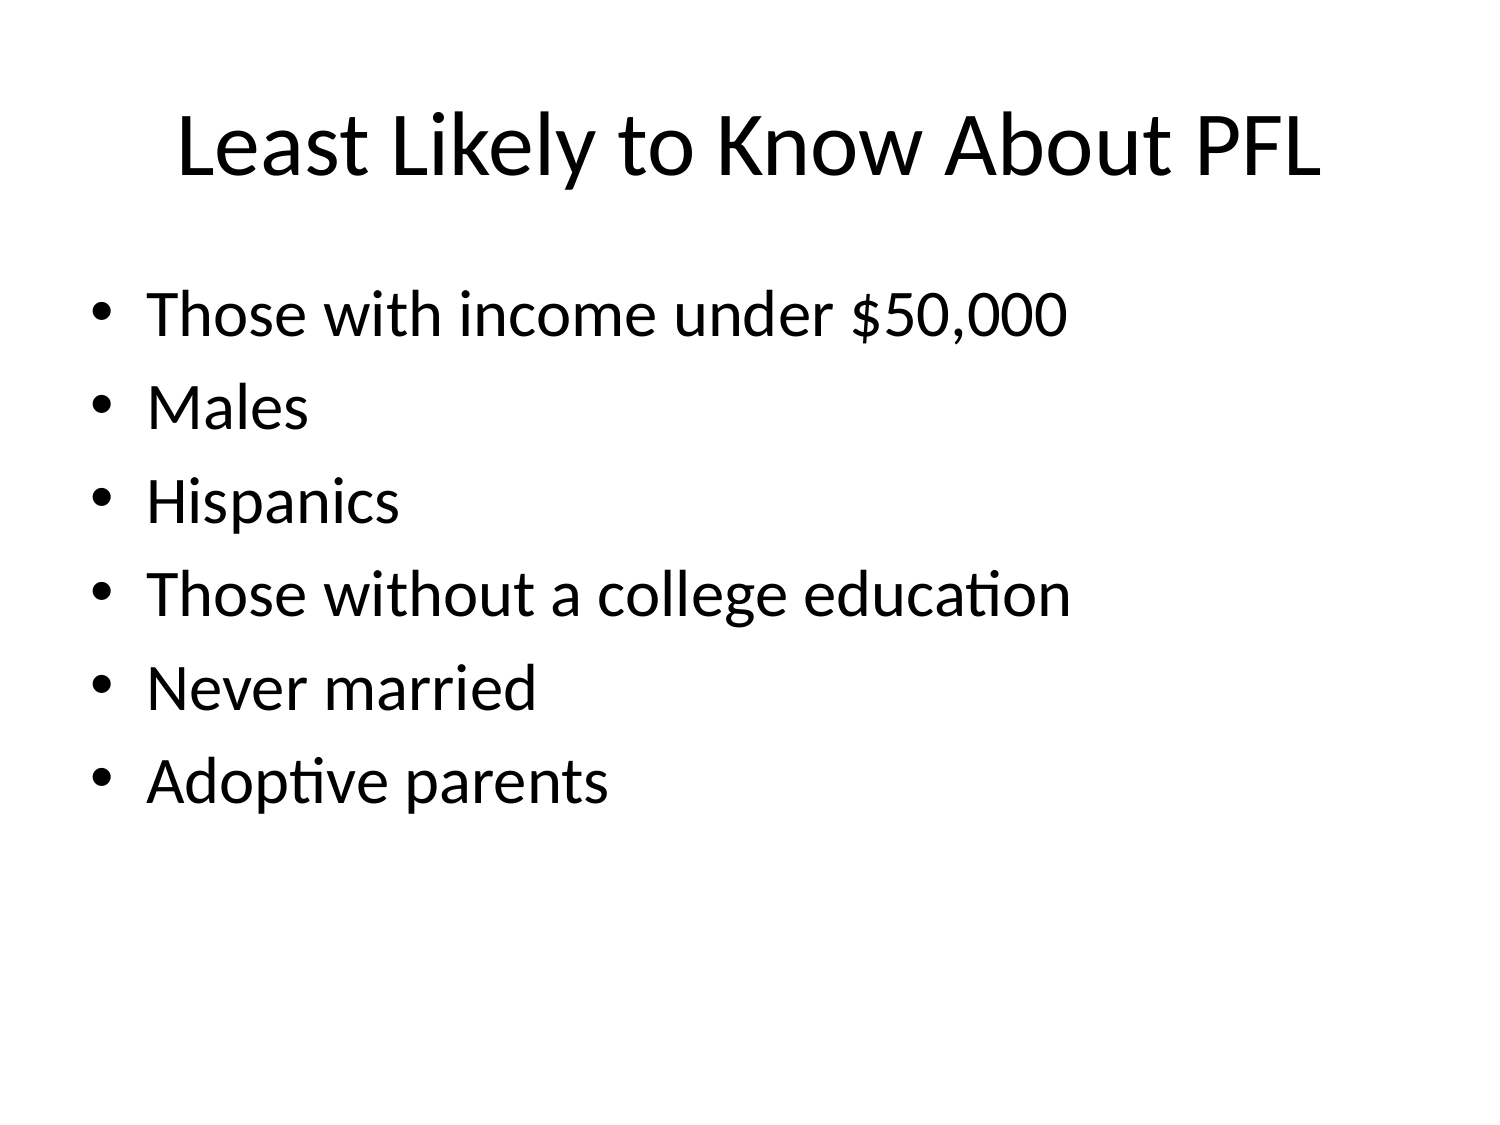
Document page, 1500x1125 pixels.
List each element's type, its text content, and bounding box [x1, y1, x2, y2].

title Least Likely to Know About PFL [75, 45, 1425, 233]
list Those with income under $50,000 Males Hispanics Those without a college education Never married Adoptive parents [75, 262, 1425, 1005]
